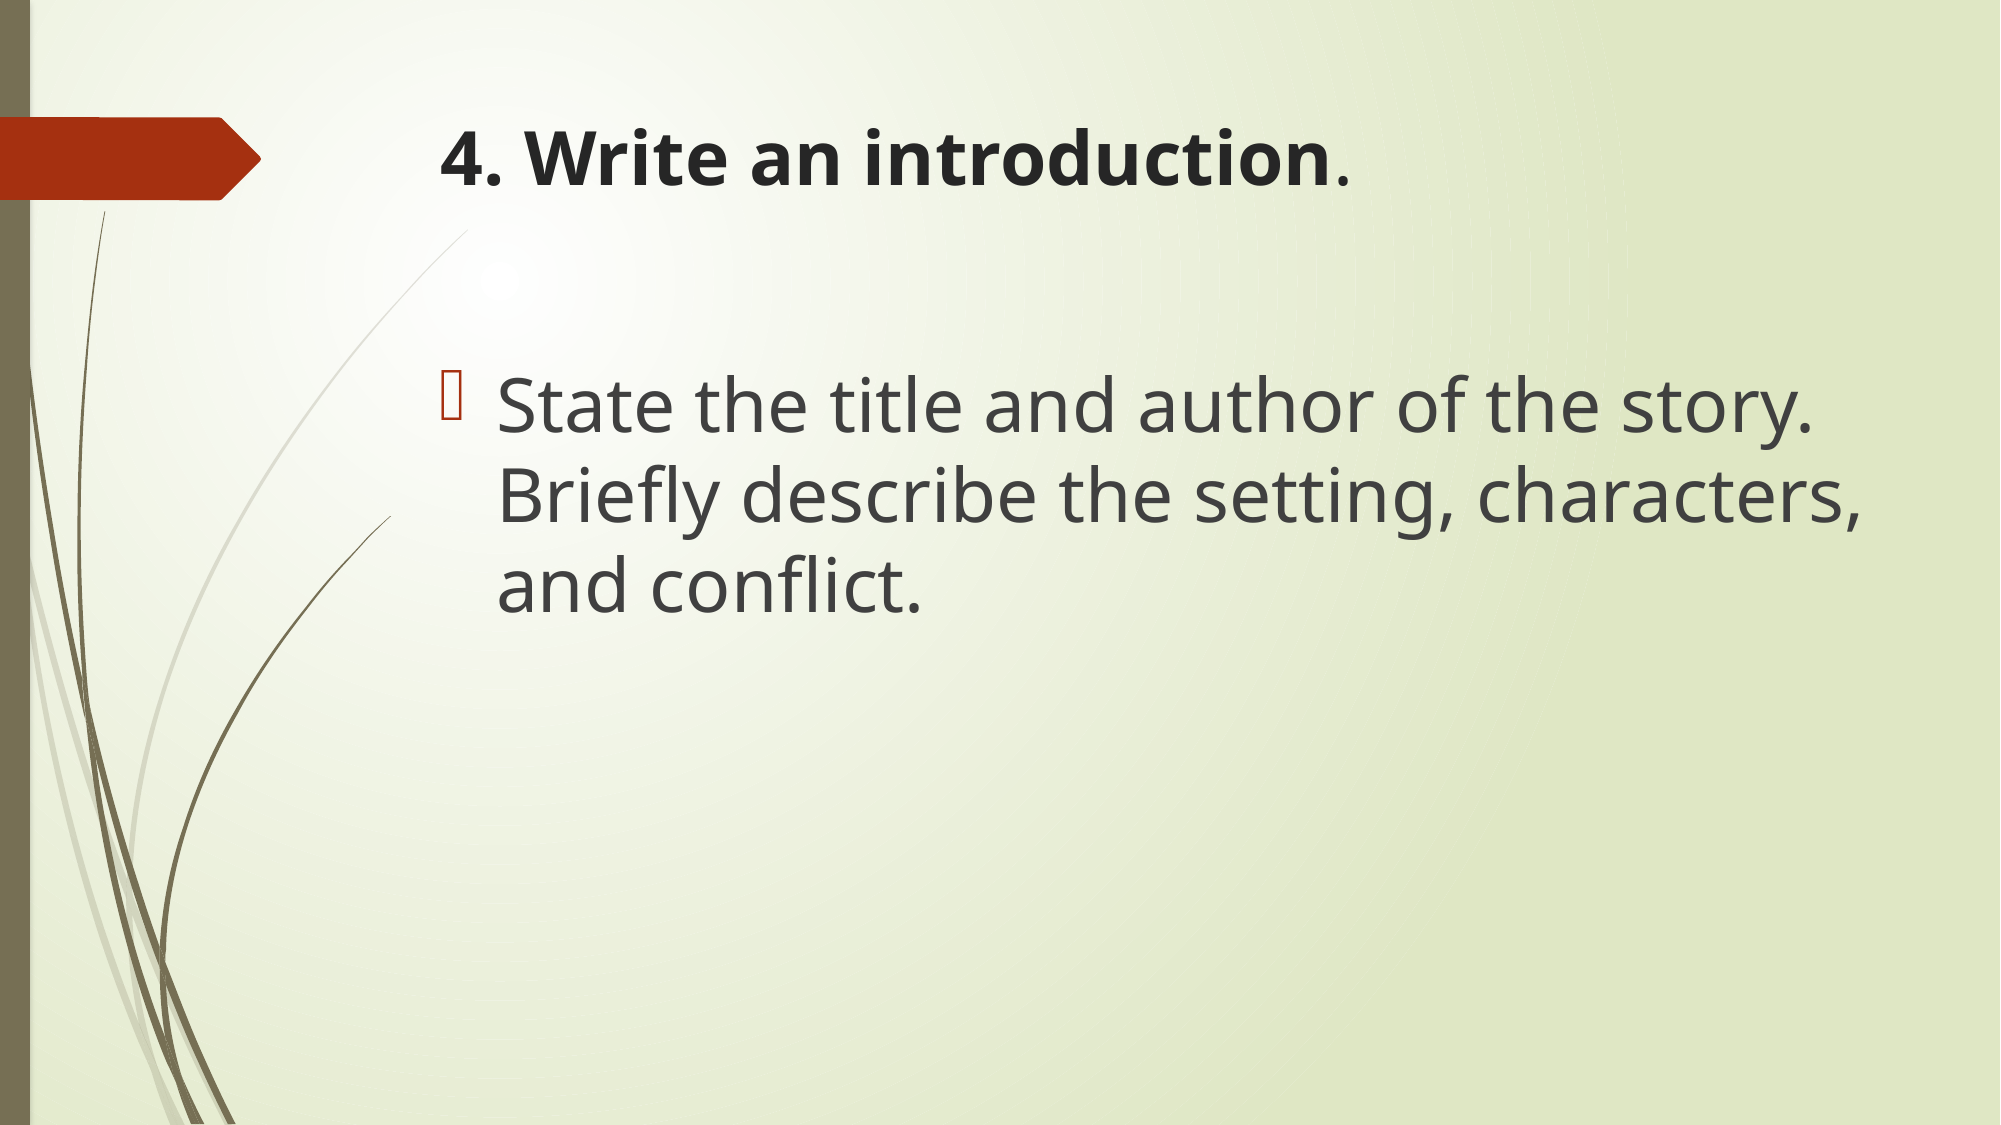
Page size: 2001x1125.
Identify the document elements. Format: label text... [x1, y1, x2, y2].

list State the title and author of the story. Briefly describe the setting, characters, and conflict. [424, 350, 1888, 970]
title 4. Write an introduction. [425, 102, 1888, 313]
